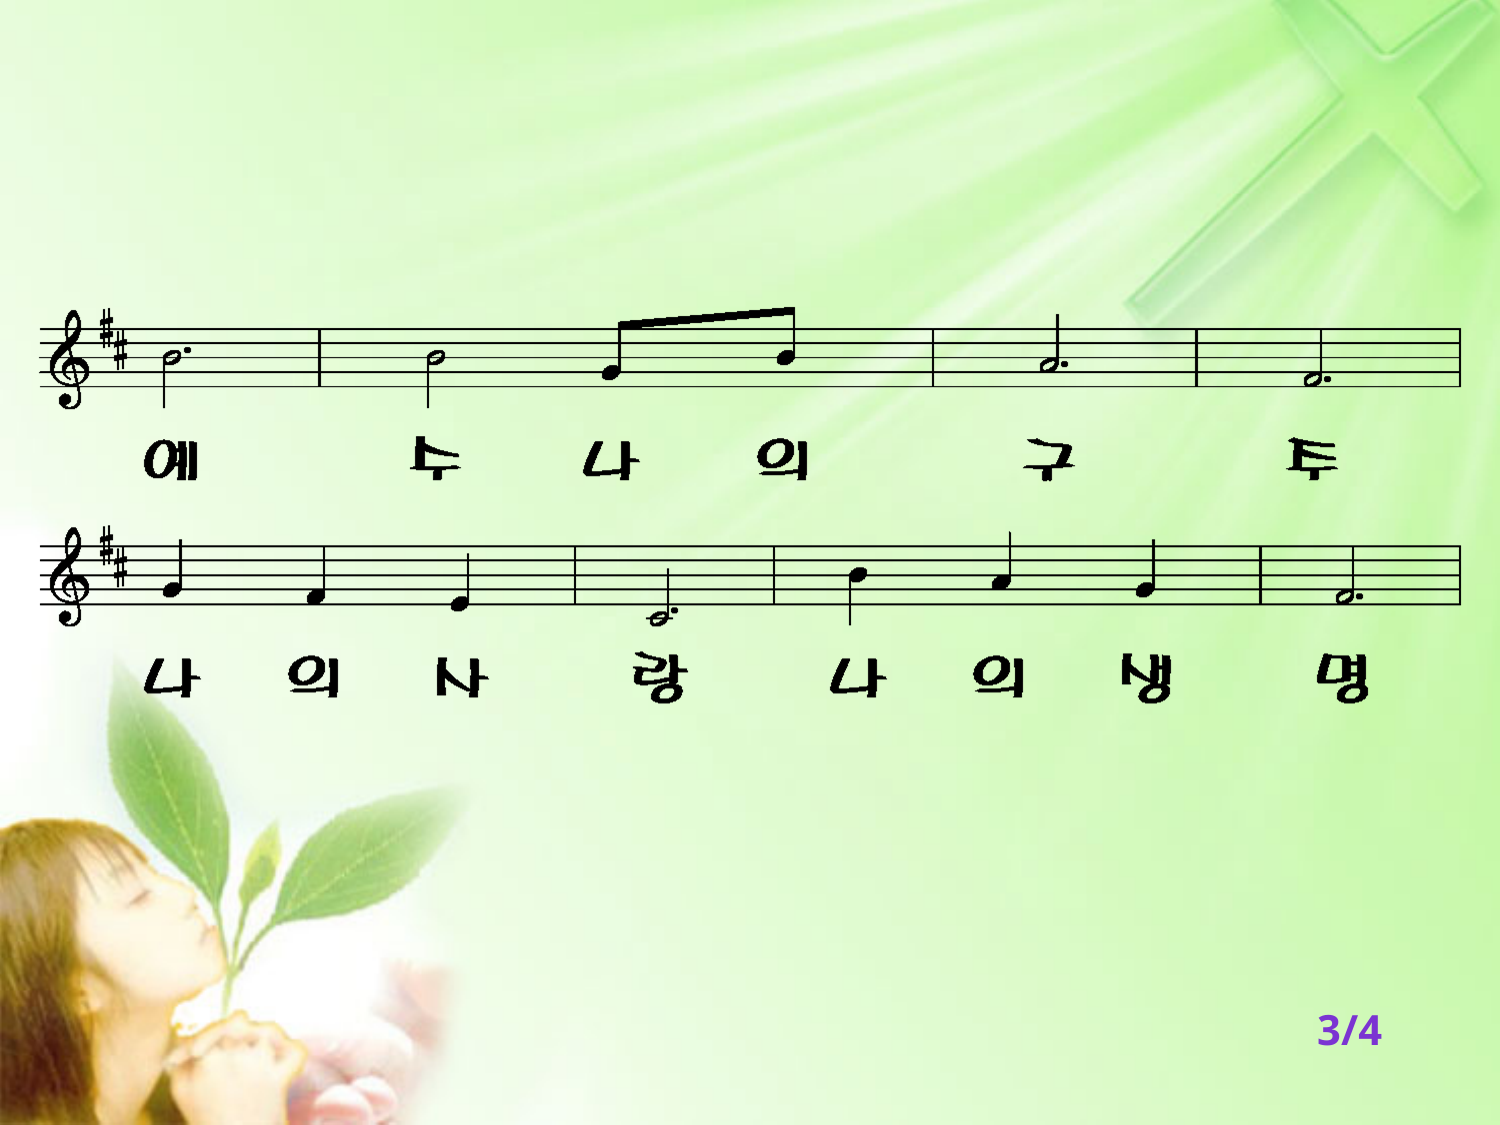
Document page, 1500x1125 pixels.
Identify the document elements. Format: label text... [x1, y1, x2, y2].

text_box 3/4 [1301, 996, 1398, 1062]
picture [0, 0, 1500, 1125]
